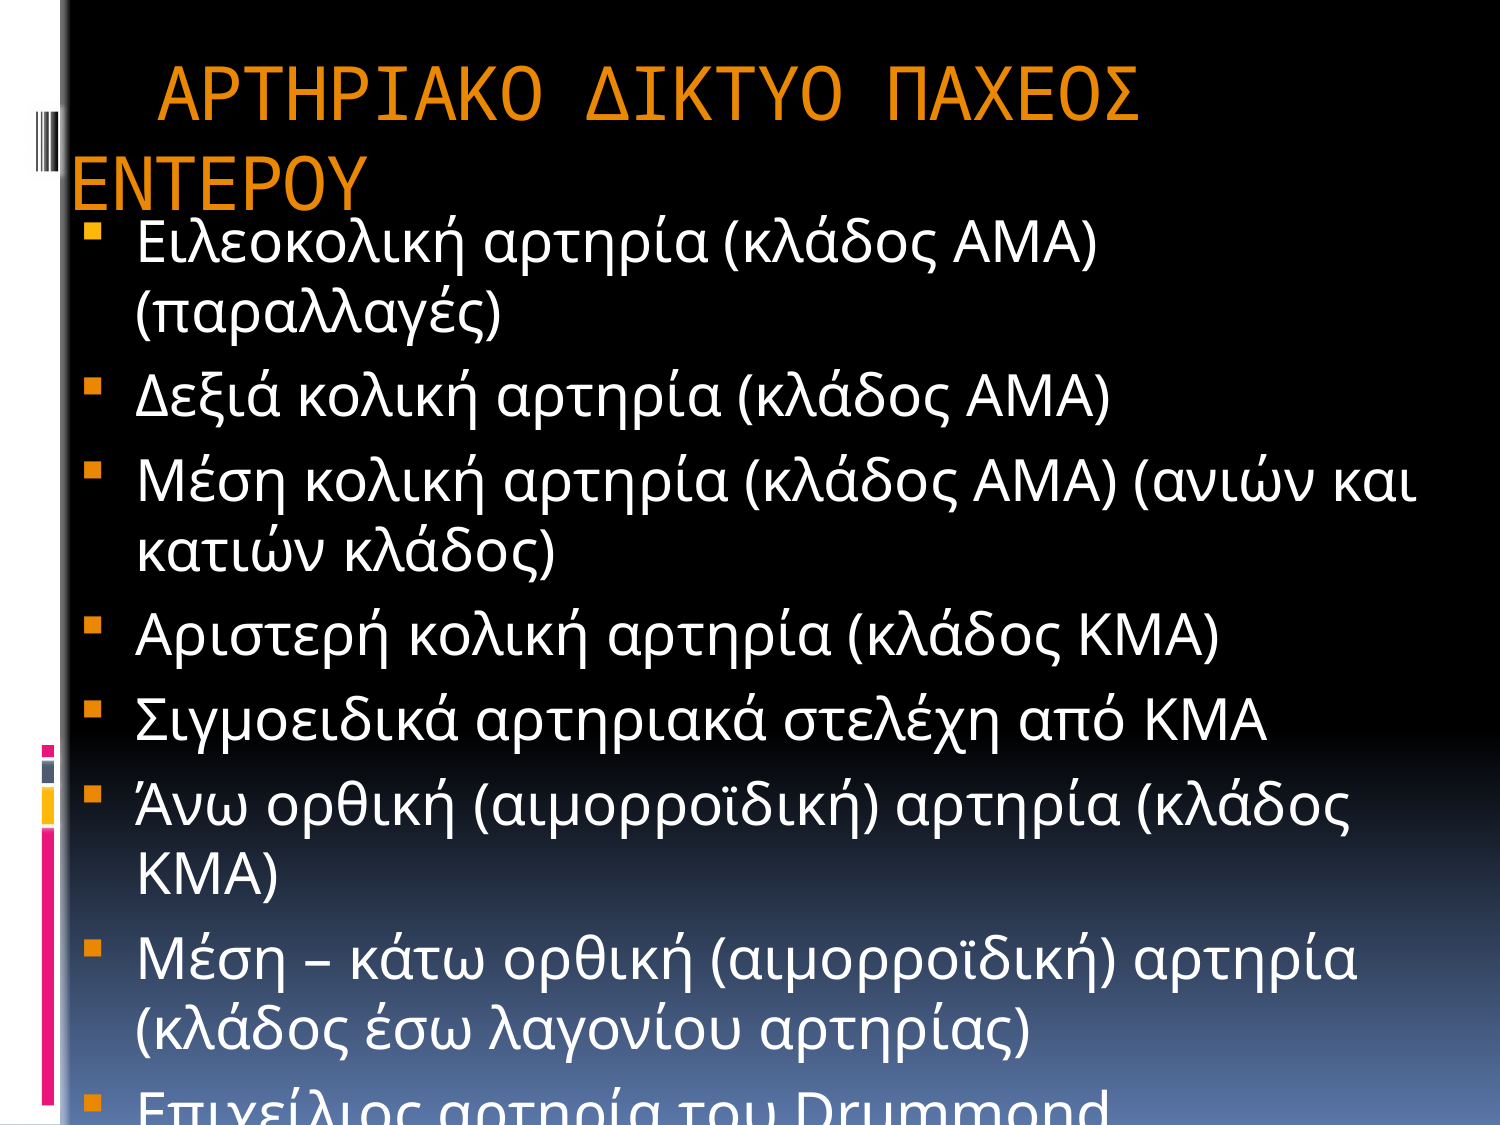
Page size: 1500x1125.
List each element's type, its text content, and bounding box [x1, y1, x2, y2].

title ΑΡΤΗΡΙΑΚΟ ΔΙΚΤΥΟ ΠΑΧΕΟΣ ΕΝΤΕΡΟΥ [53, 0, 1450, 185]
list Ειλεοκολική αρτηρία (κλάδος ΑΜΑ) (παραλλαγές) Δεξιά κολική αρτηρία (κλάδος ΑΜΑ) Μέση κολική αρτηρία (κλάδος ΑΜΑ) (ανιών και κατιών κλάδος) Αριστερή κολική αρτηρία (κλάδος ΚΜΑ) Σιγμοειδικά αρτηριακά στελέχη από ΚΜΑ Άνω ορθική (αιμορροϊδική) αρτηρία (κλάδος ΚΜΑ) Μέση – κάτω ορθική (αιμορροϊδική) αρτηρία (κλάδος έσω λαγονίου αρτηρίας) Επιχείλιος αρτηρία του Drummond [53, 196, 1455, 1029]
